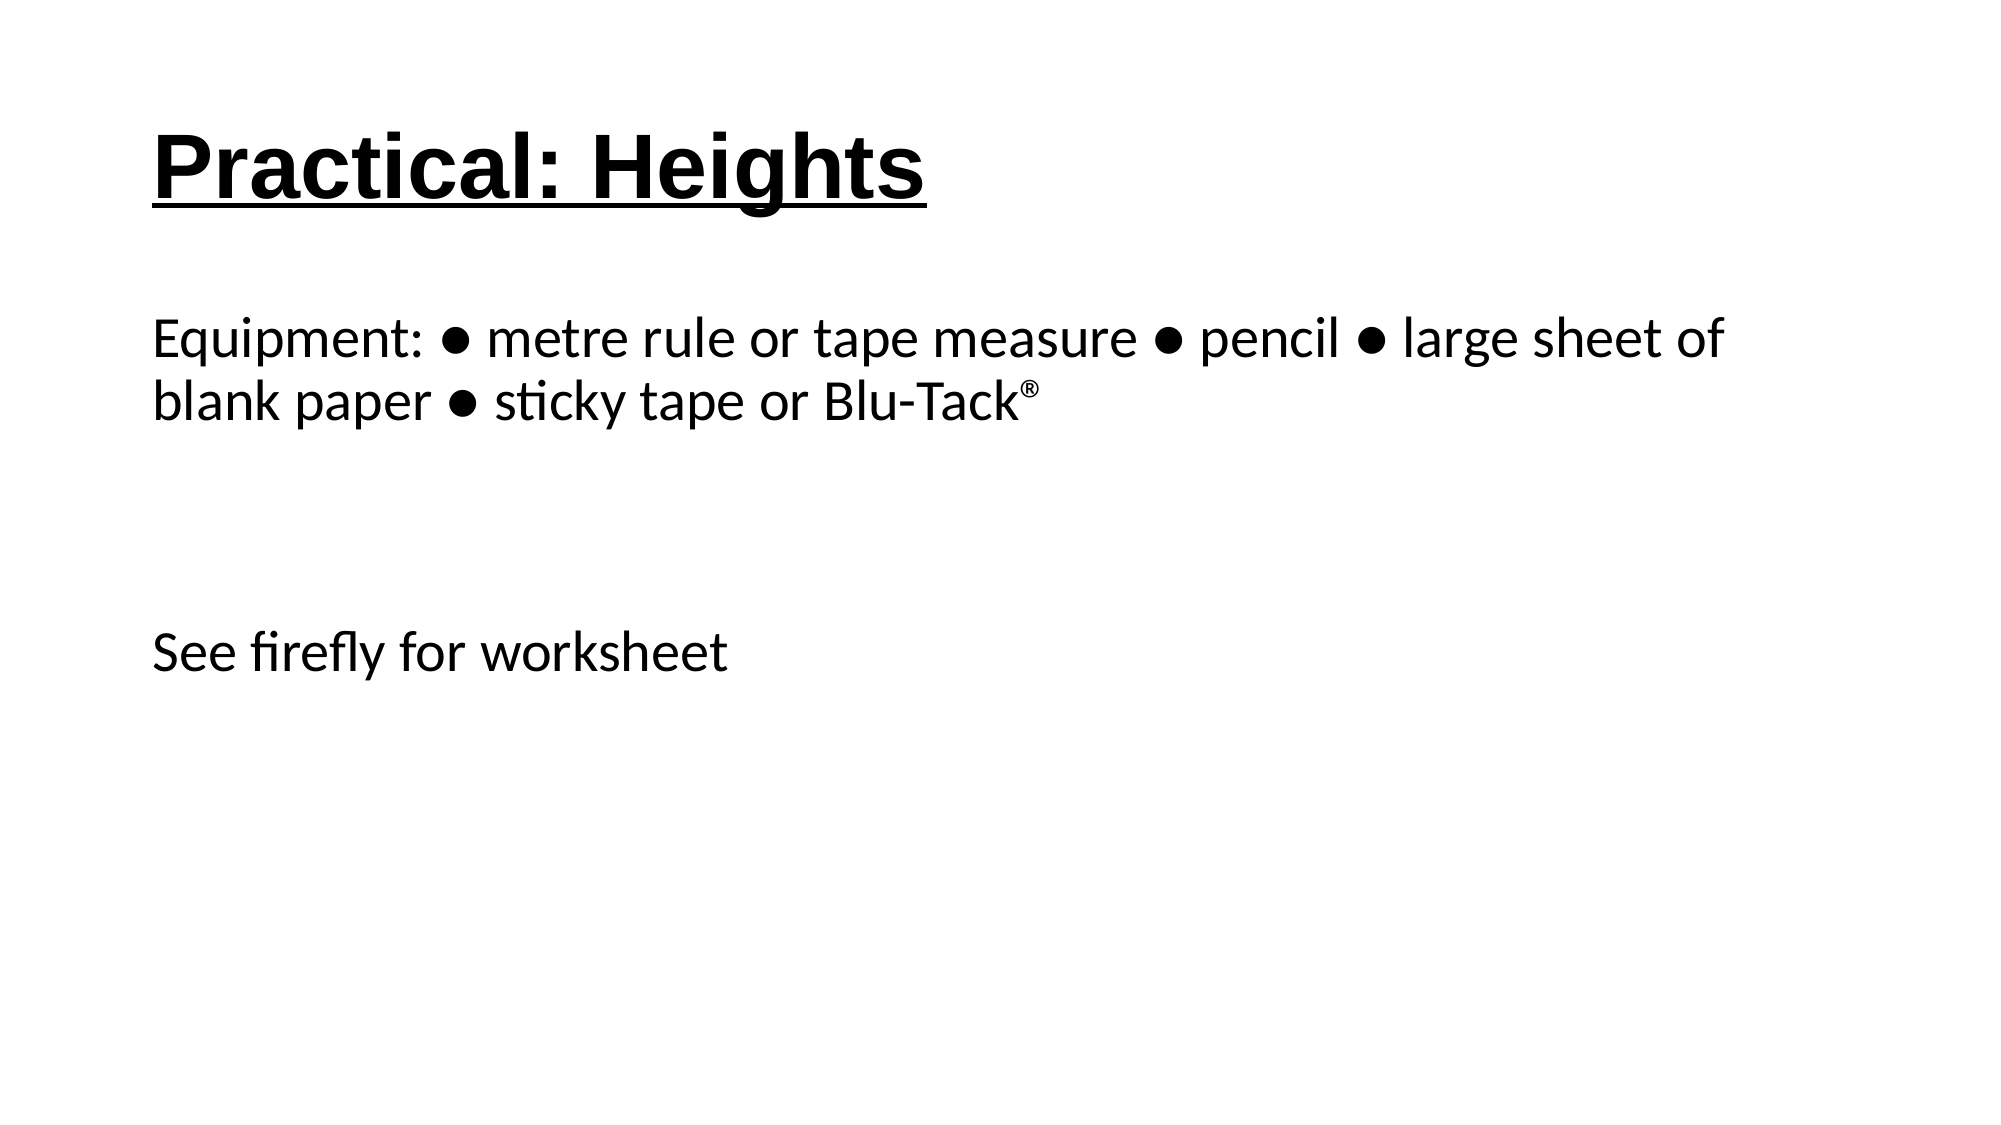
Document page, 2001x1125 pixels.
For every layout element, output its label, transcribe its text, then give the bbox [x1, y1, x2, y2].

list Equipment: ● metre rule or tape measure ● pencil ● large sheet of blank paper ● sticky tape or Blu-Tack® See firefly for worksheet [137, 299, 1863, 1014]
title Practical: Heights [137, 59, 1863, 278]
